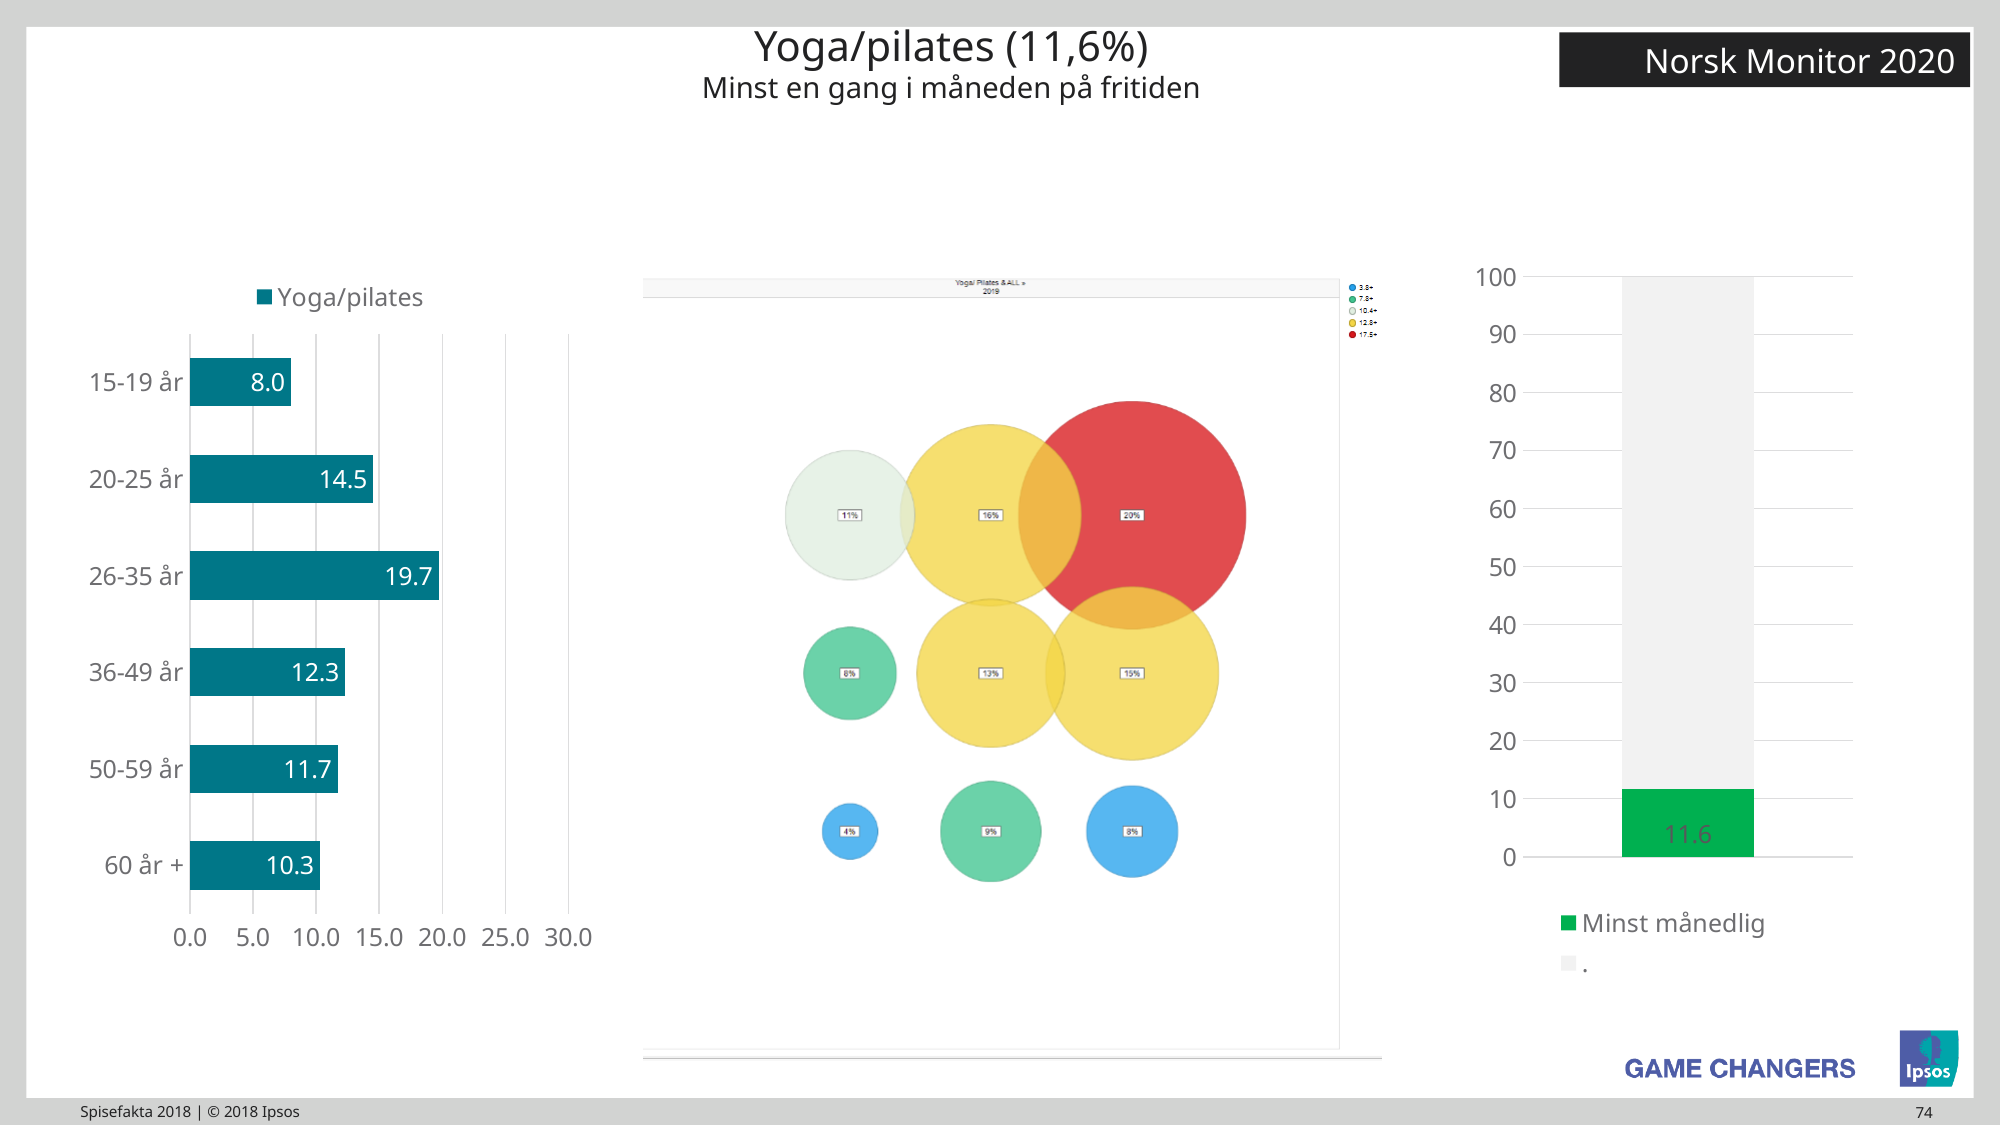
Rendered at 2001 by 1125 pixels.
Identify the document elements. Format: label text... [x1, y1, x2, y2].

text_box Norsk Monitor 2020 [1559, 32, 1971, 88]
text_box Yoga/pilates (11,6%) Minst en gang i måneden på fritiden [700, 19, 1202, 155]
picture [1625, 1038, 1864, 1087]
picture [642, 276, 1382, 1062]
picture [1893, 1030, 1959, 1087]
chart [1466, 244, 1862, 987]
chart [77, 262, 604, 969]
